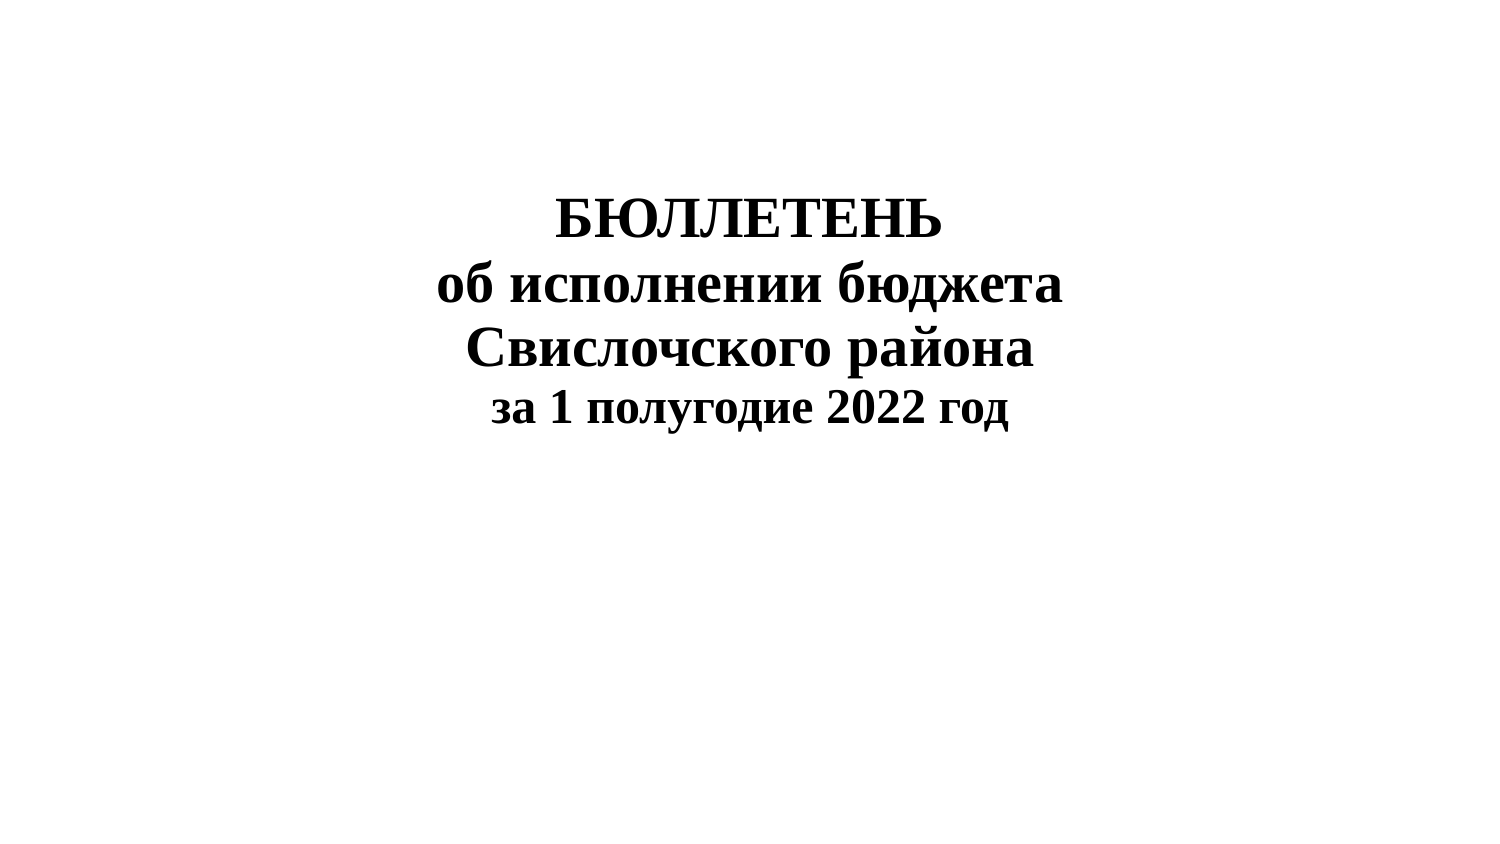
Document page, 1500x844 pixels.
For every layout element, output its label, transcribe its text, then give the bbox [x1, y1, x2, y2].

table_header БЮЛЛЕТЕНЬ об исполнении бюджета Свислочского района за 1 полугодие 2022 год [18, 174, 1482, 445]
